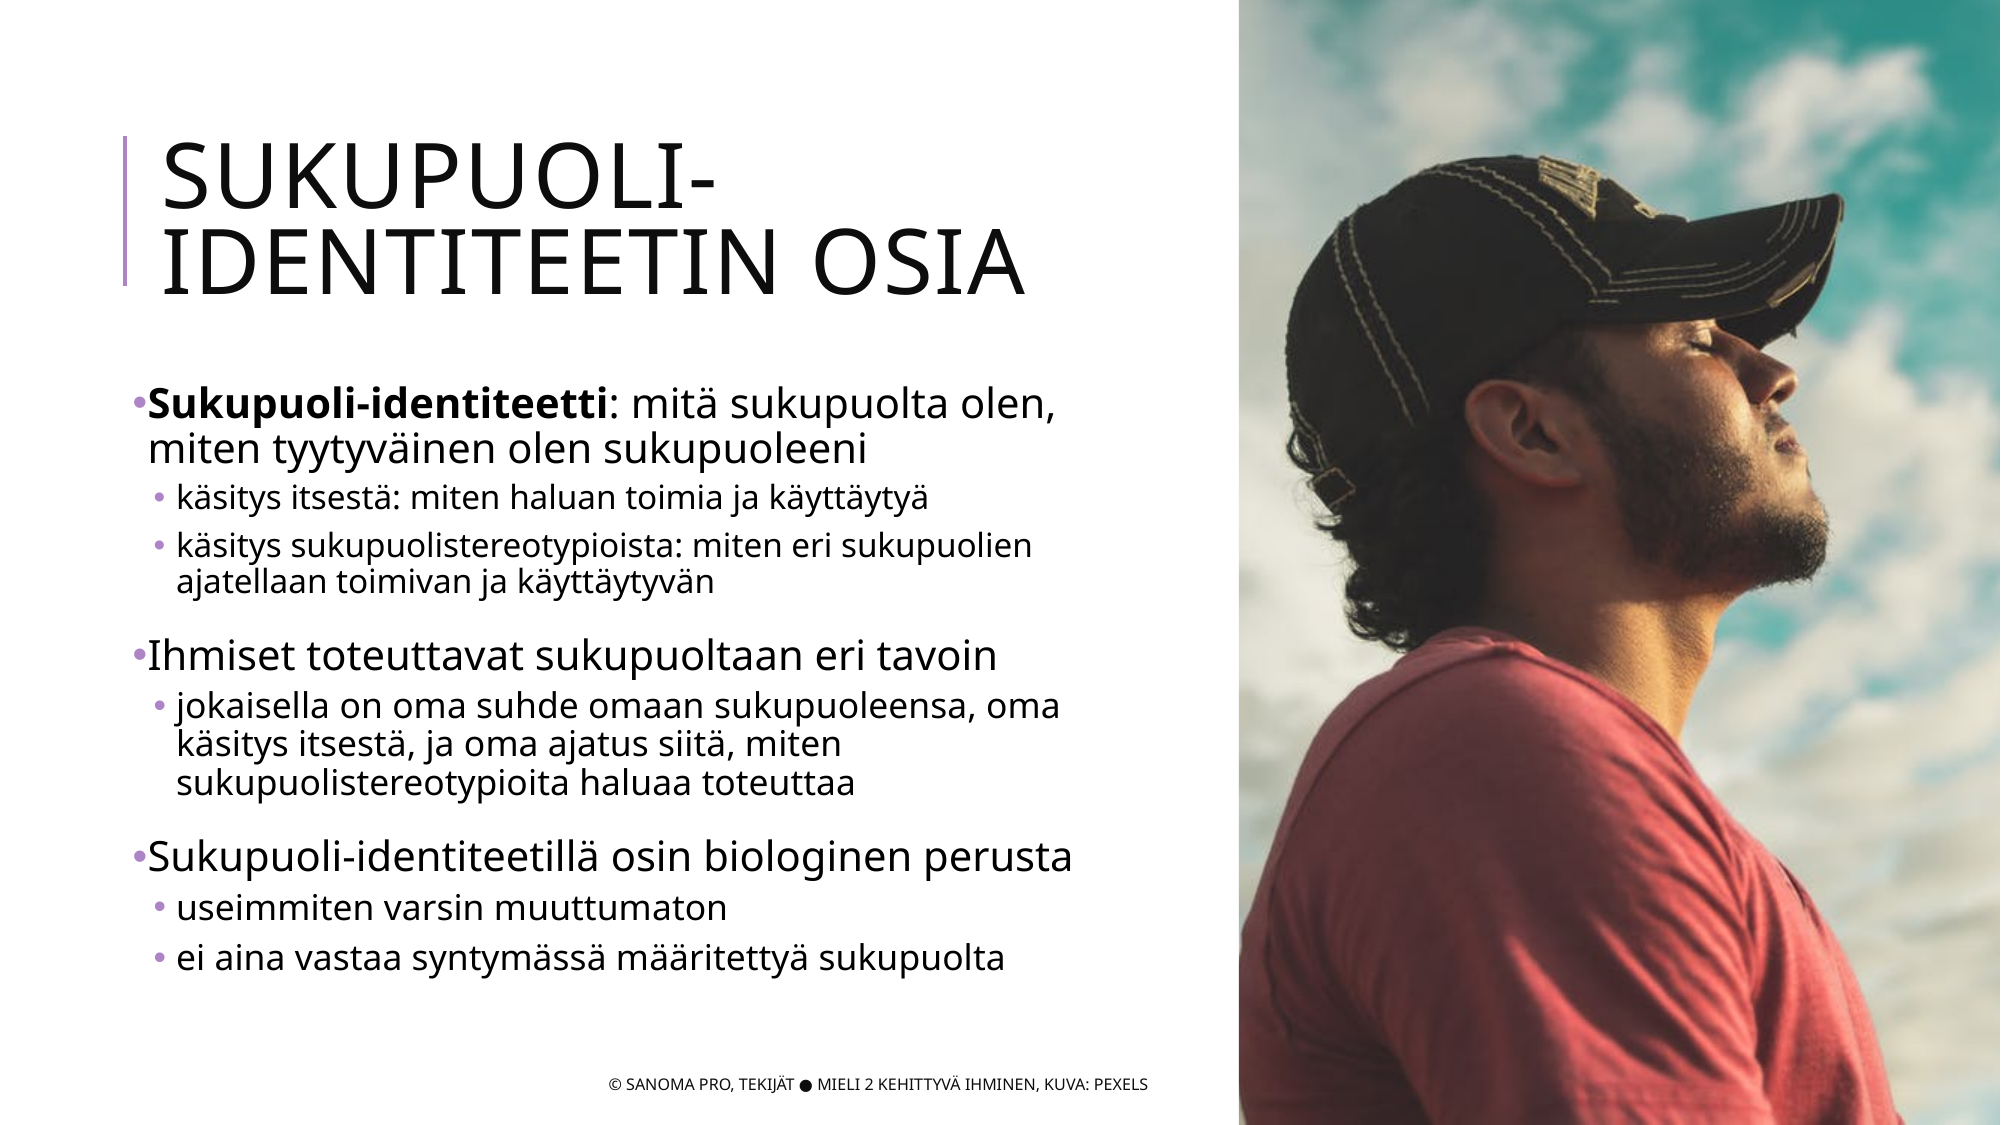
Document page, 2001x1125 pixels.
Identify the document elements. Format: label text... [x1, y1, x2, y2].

footer © Sanoma Pro, Tekijät ● Mieli 2 Kehittyvä ihminen, kuva: pexels [527, 1061, 1164, 1107]
picture [1238, 0, 2000, 1125]
title Sukupuoli-identiteetin osia [146, 102, 1142, 349]
list Sukupuoli-identiteetti: mitä sukupuolta olen, miten tyytyväinen olen sukupuoleeni käsitys itsestä: miten haluan toimia ja käyttäytyä käsitys sukupuolistereotypioista: miten eri sukupuolien ajatellaan toimivan ja käyttäytyvän Ihmiset toteuttavat sukupuoltaan eri tavoin jokaisella on oma suhde omaan sukupuoleensa, oma käsitys itsestä, ja oma ajatus siitä, miten sukupuolistereotypioita haluaa toteuttaa Sukupuoli-identiteetillä osin biologinen perusta useimmiten varsin muuttumaton ei aina vastaa syntymässä määritettyä sukupuolta [125, 375, 1164, 1035]
